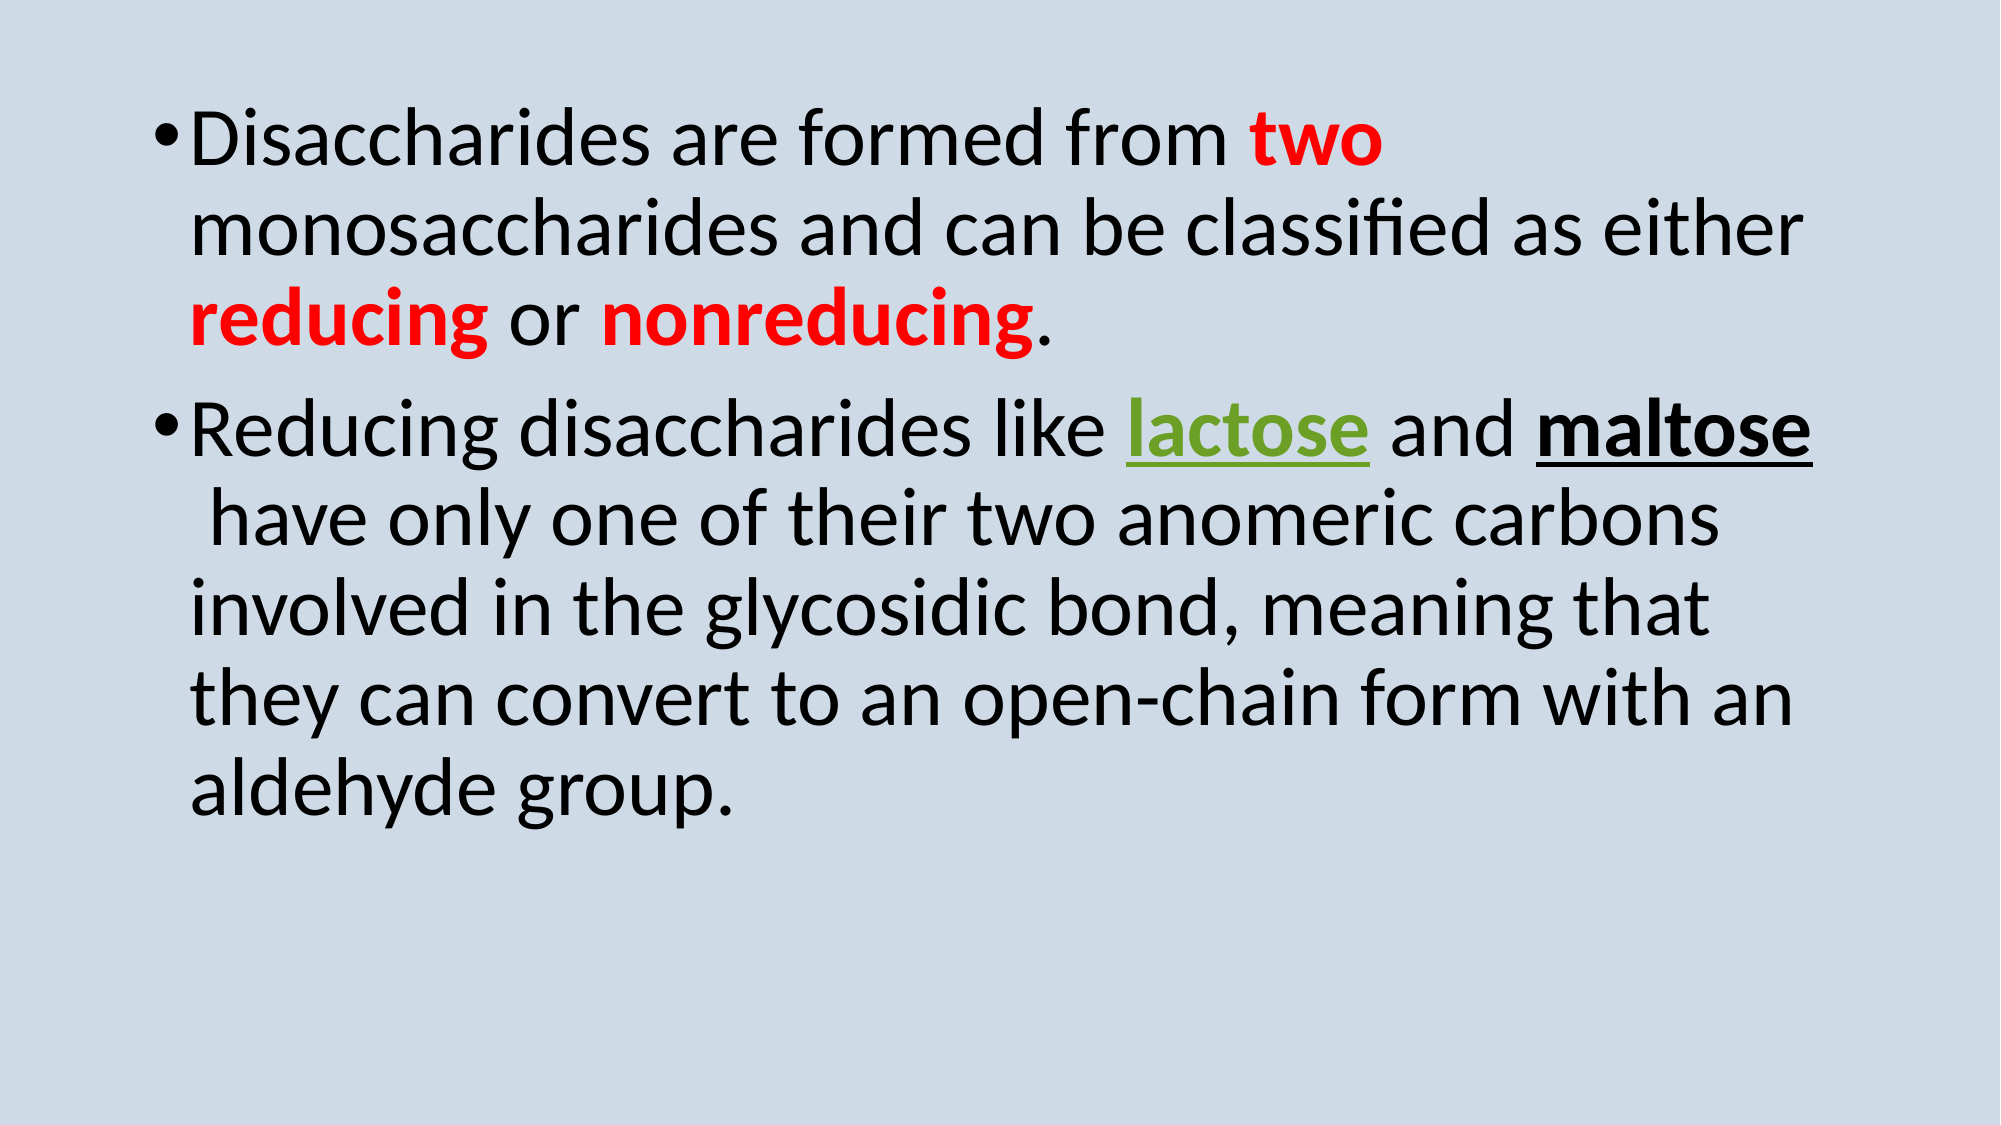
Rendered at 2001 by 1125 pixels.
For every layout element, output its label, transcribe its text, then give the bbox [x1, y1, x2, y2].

list Disaccharides are formed from two monosaccharides and can be classified as either reducing or nonreducing. Reducing disaccharides like lactose and maltose have only one of their two anomeric carbons involved in the glycosidic bond, meaning that they can convert to an open-chain form with an aldehyde group. [137, 86, 1863, 1014]
